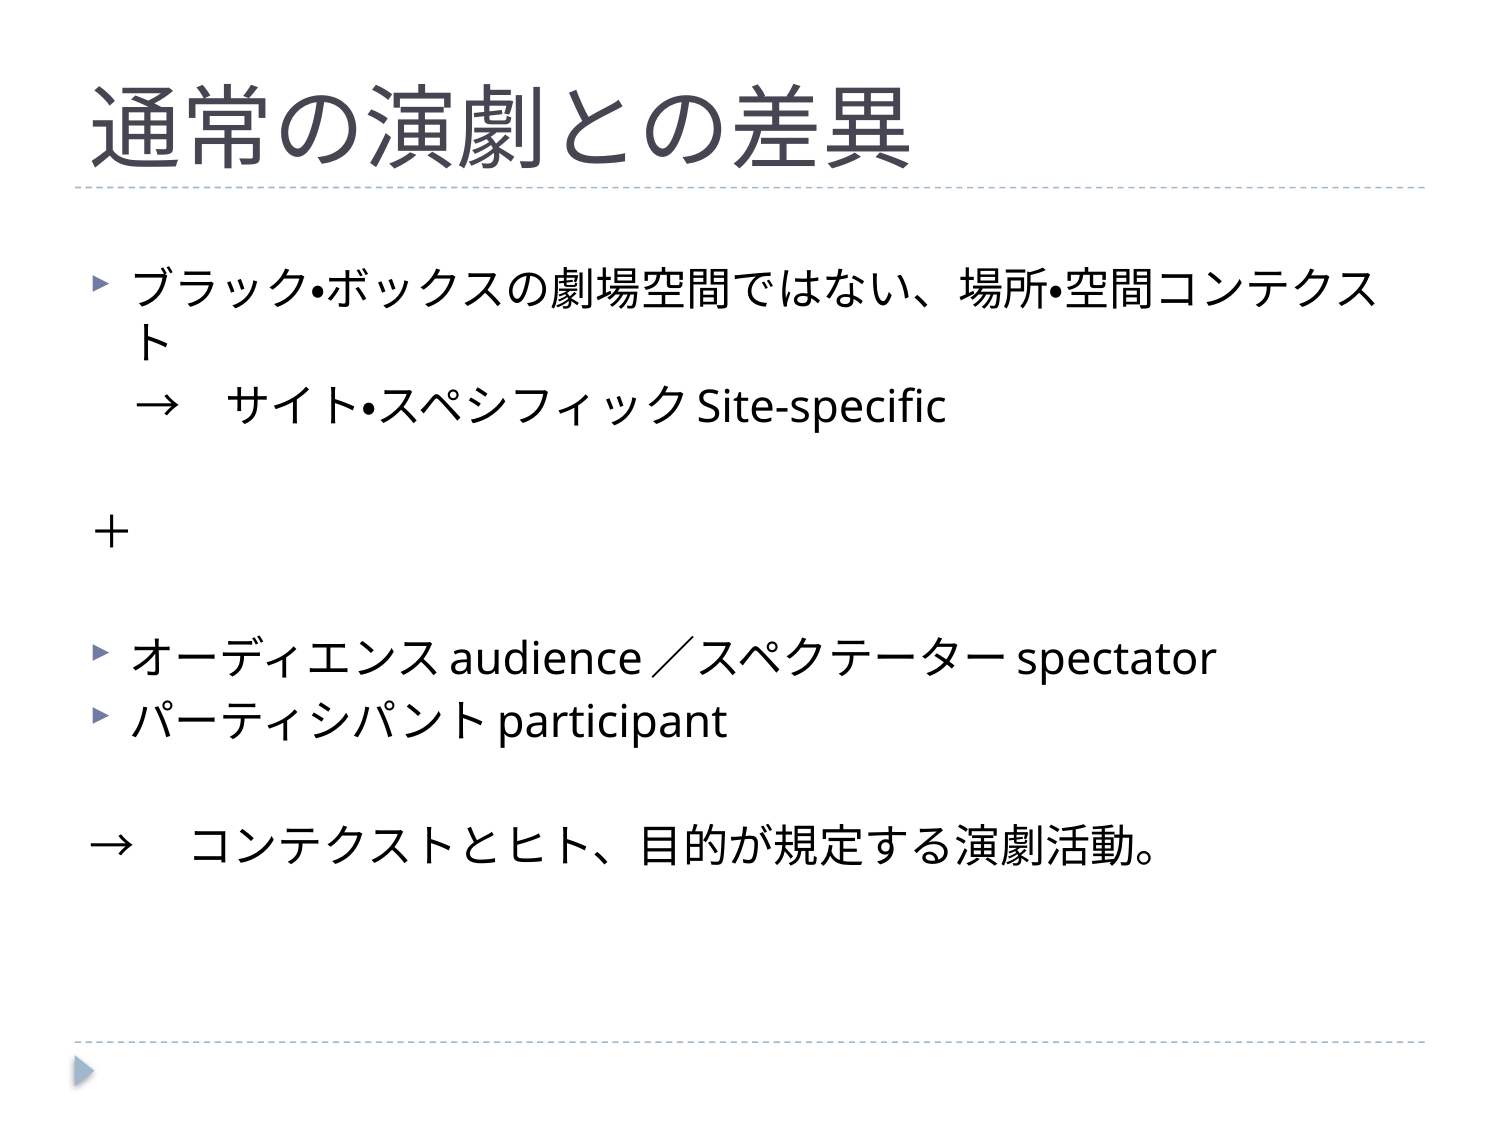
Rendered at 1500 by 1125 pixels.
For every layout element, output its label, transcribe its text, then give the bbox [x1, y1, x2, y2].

list ブラック・ボックスの劇場空間ではない、場所・空間コンテクスト → サイト・スペシフィックSite-specific ＋ オーディエンスaudience／スペクテーターspectator パーティシパントparticipant → コンテクストとヒト、目的が規定する演劇活動。 [75, 200, 1425, 1010]
title 通常の演劇との差異 [75, 24, 1425, 188]
